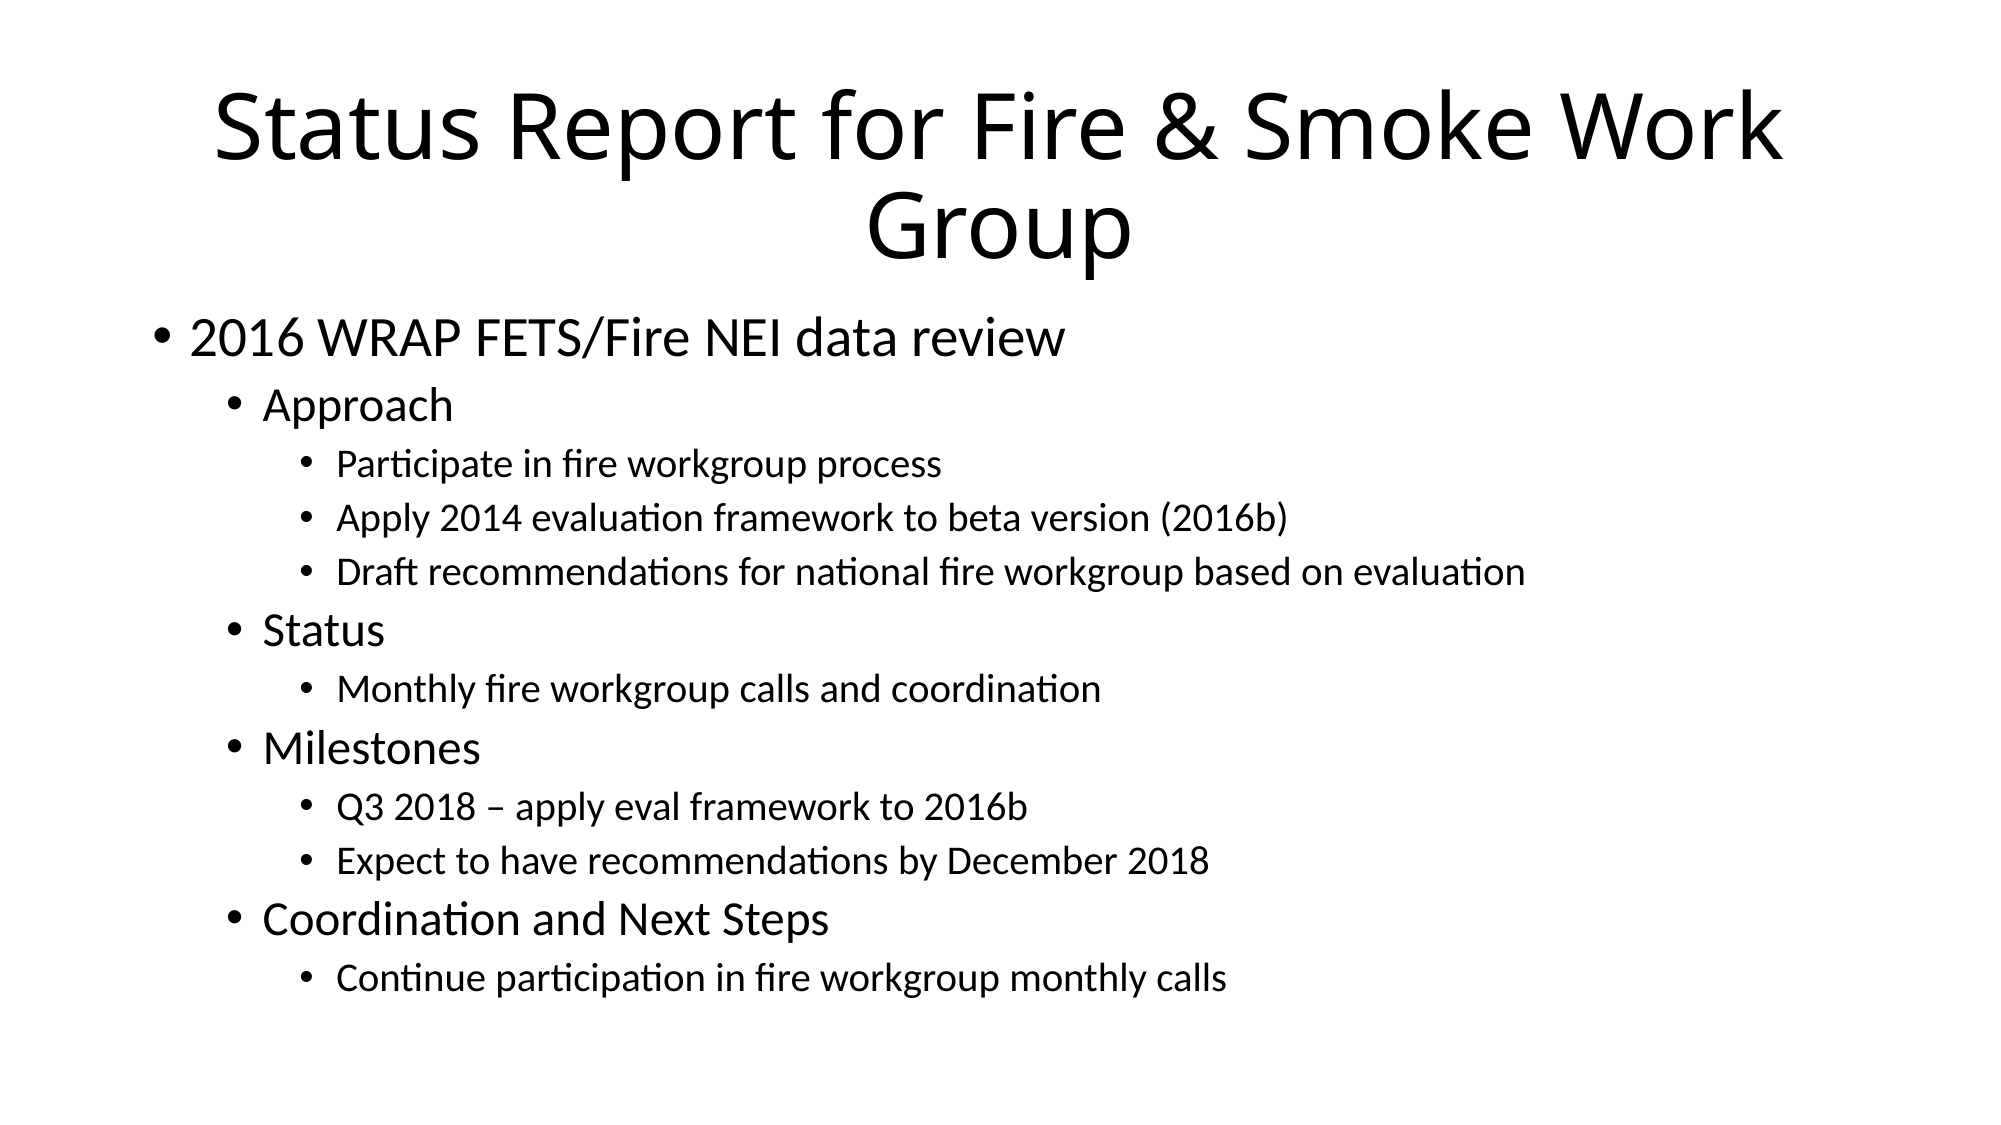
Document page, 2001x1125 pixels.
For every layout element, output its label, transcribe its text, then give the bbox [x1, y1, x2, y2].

title Status Report for Fire & Smoke Work Group [137, 59, 1863, 299]
list 2016 WRAP FETS/Fire NEI data review Approach Participate in fire workgroup process Apply 2014 evaluation framework to beta version (2016b) Draft recommendations for national fire workgroup based on evaluation Status Monthly fire workgroup calls and coordination Milestones Q3 2018 – apply eval framework to 2016b Expect to have recommendations by December 2018 Coordination and Next Steps Continue participation in fire workgroup monthly calls [137, 299, 1863, 1014]
